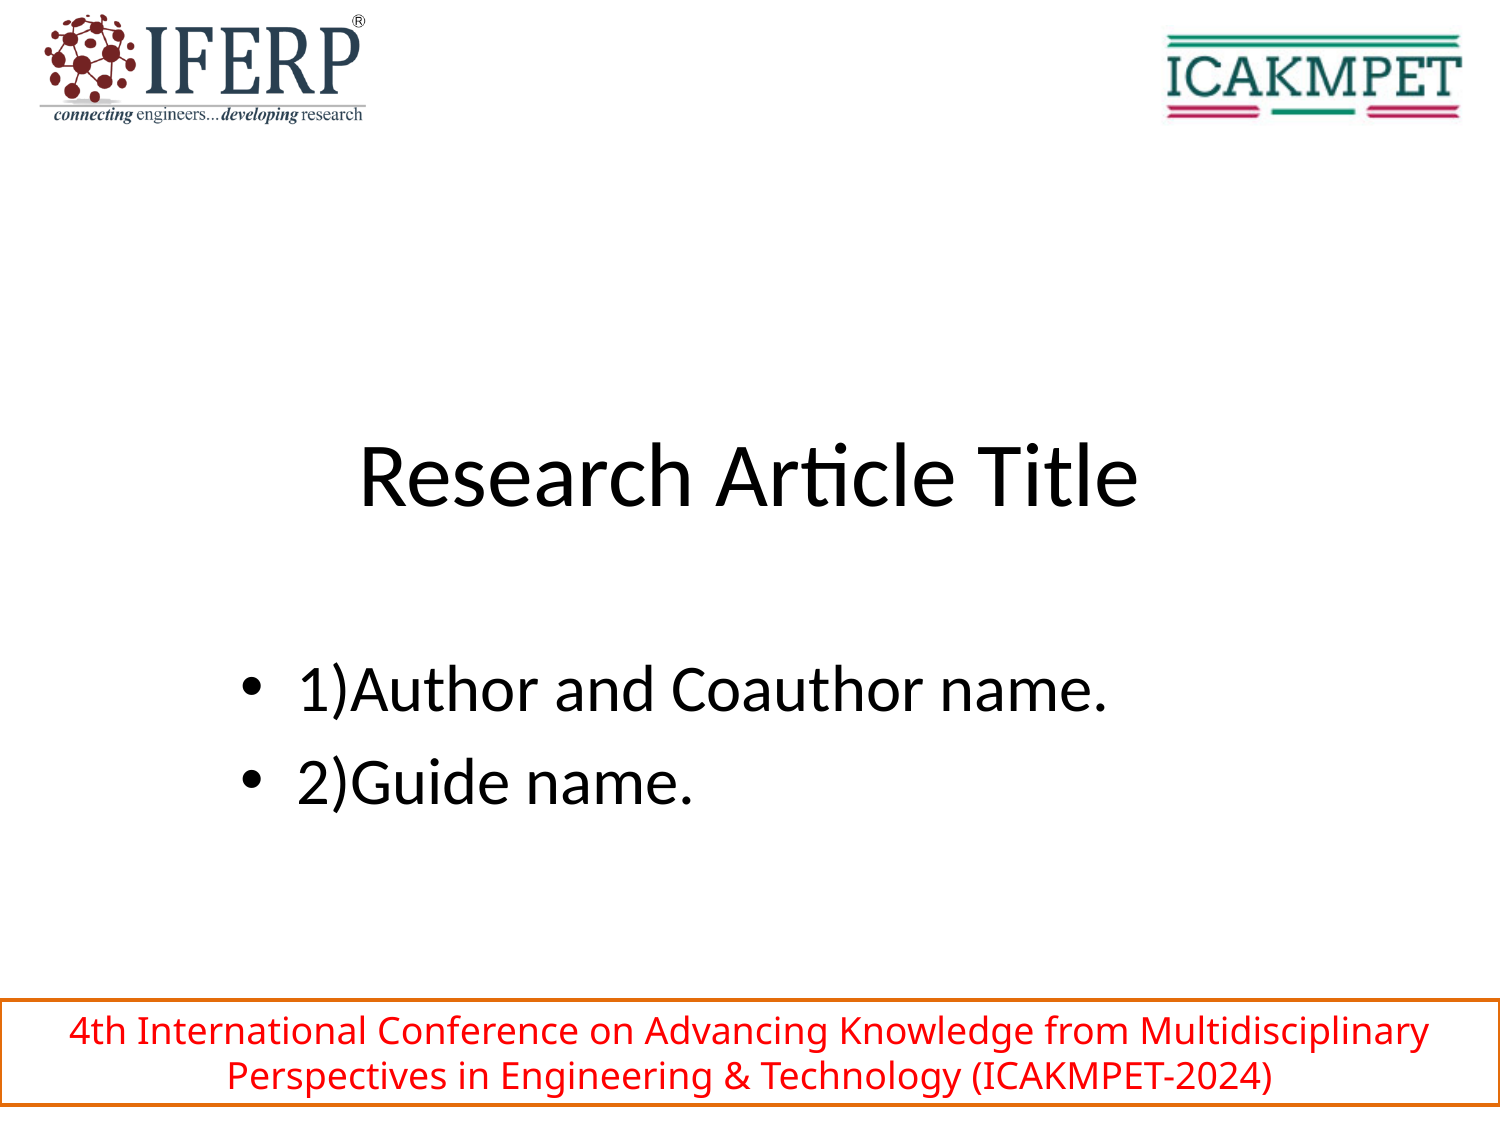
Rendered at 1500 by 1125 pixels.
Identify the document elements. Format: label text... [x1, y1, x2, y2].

picture [28, 0, 377, 127]
text_box Research Article Title [112, 349, 1388, 591]
picture [1148, 25, 1478, 129]
text_box 4th International Conference on Advancing Knowledge from Multidisciplinary Perspectives in Engineering & Technology (ICAKMPET-2024) [0, 998, 1500, 1107]
text_box 1)Author and Coauthor name. 2)Guide name. [224, 637, 1275, 925]
